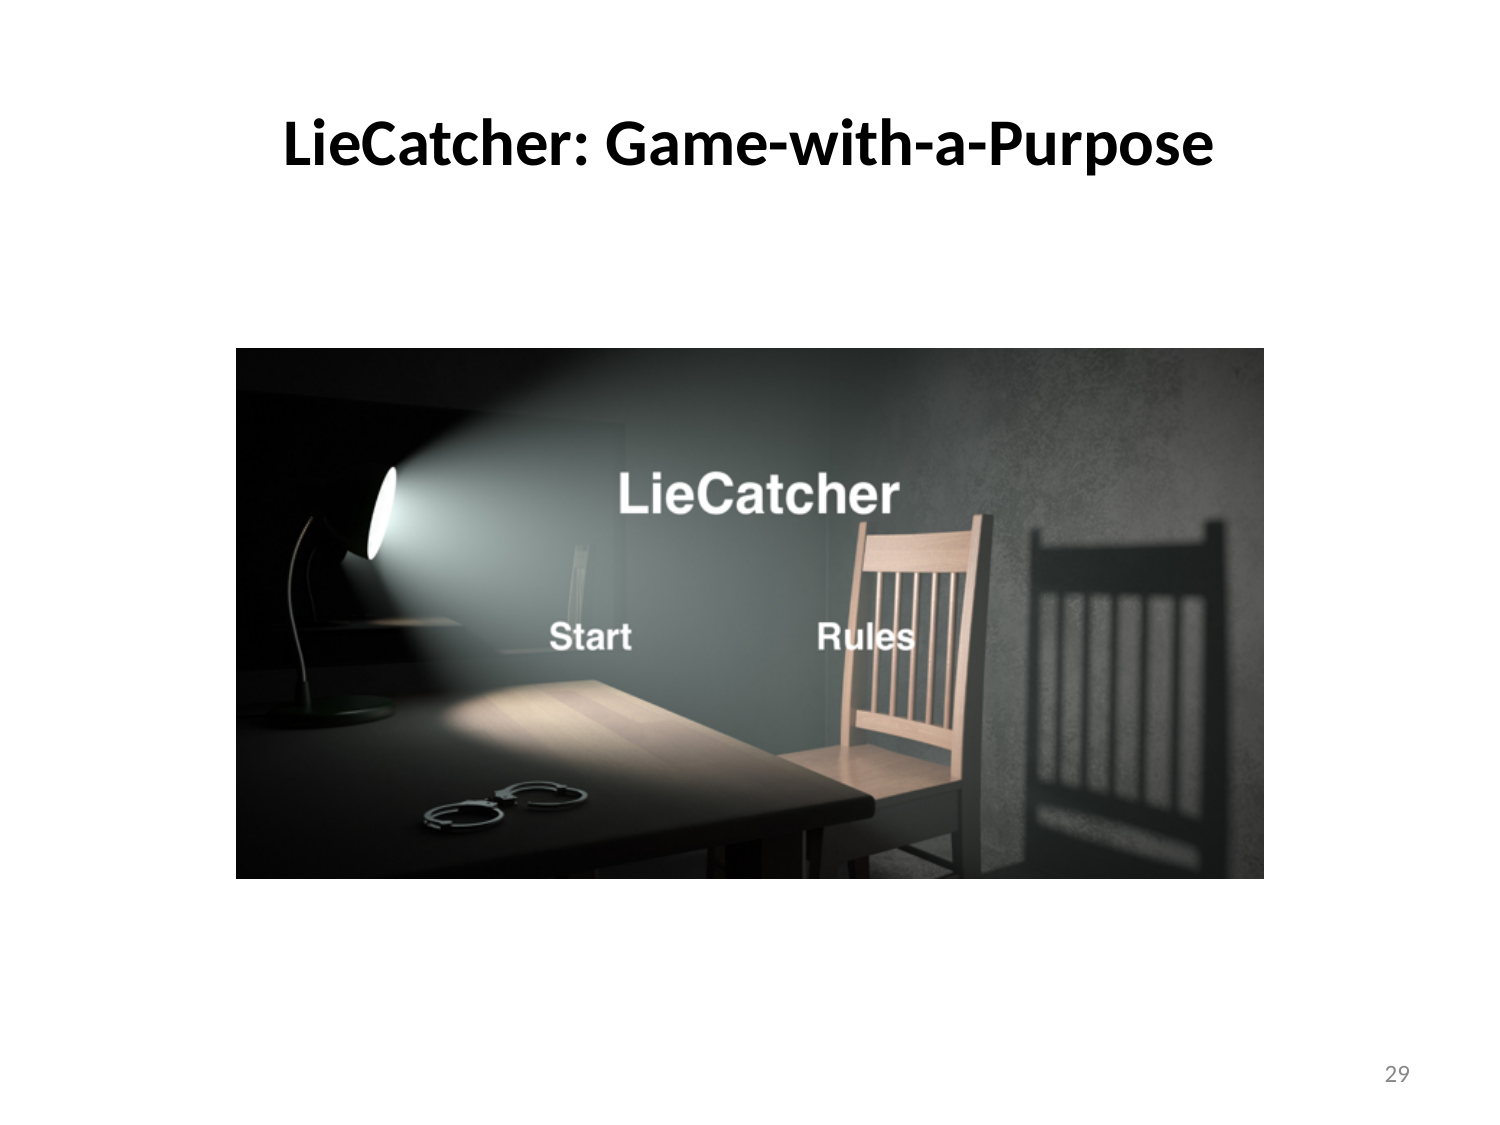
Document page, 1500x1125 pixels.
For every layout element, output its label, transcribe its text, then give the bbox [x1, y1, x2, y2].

picture [236, 348, 1264, 879]
title LieCatcher: Game-with-a-Purpose [75, 45, 1425, 233]
slide_number 29 [1074, 1042, 1425, 1103]
